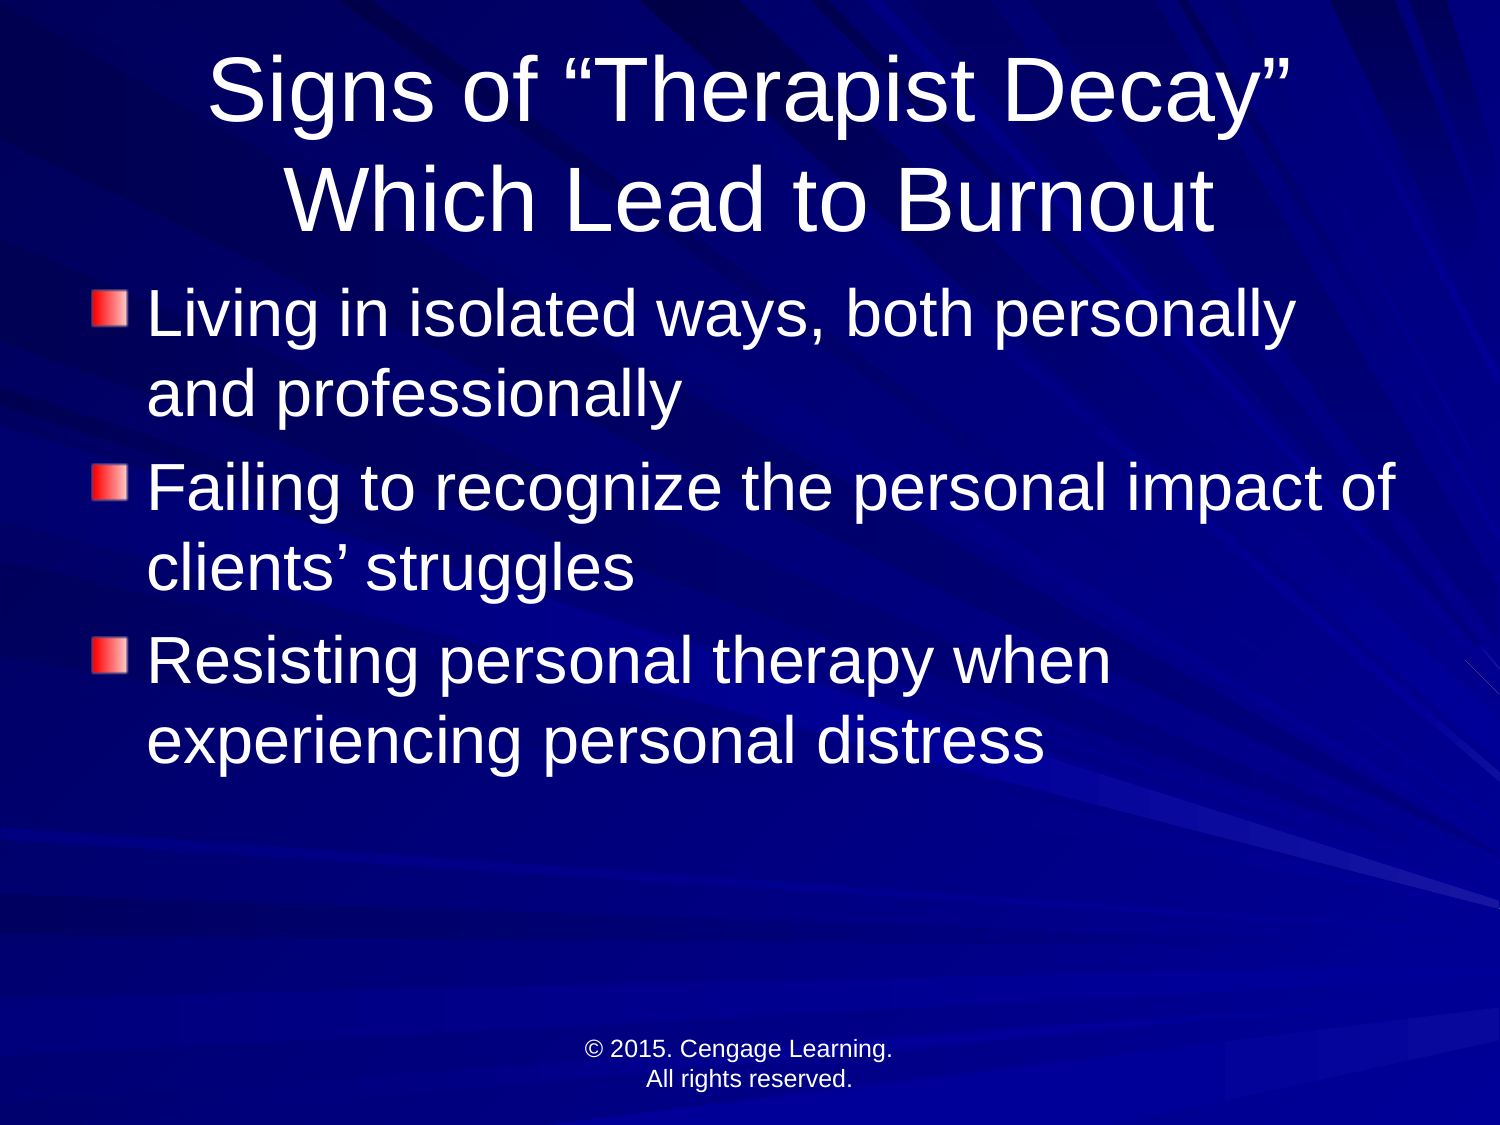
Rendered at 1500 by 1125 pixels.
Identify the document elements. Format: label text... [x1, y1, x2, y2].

footer © 2015. Cengage Learning. All rights reserved. [512, 1024, 988, 1101]
title Signs of “Therapist Decay” Which Lead to Burnout [74, 45, 1426, 234]
picture [90, 288, 132, 331]
list Living in isolated ways, both personally and professionally Failing to recognize the personal impact of clients’ struggles Resisting personal therapy when experiencing personal distress [74, 262, 1426, 1006]
picture [90, 635, 132, 678]
picture [90, 462, 132, 505]
